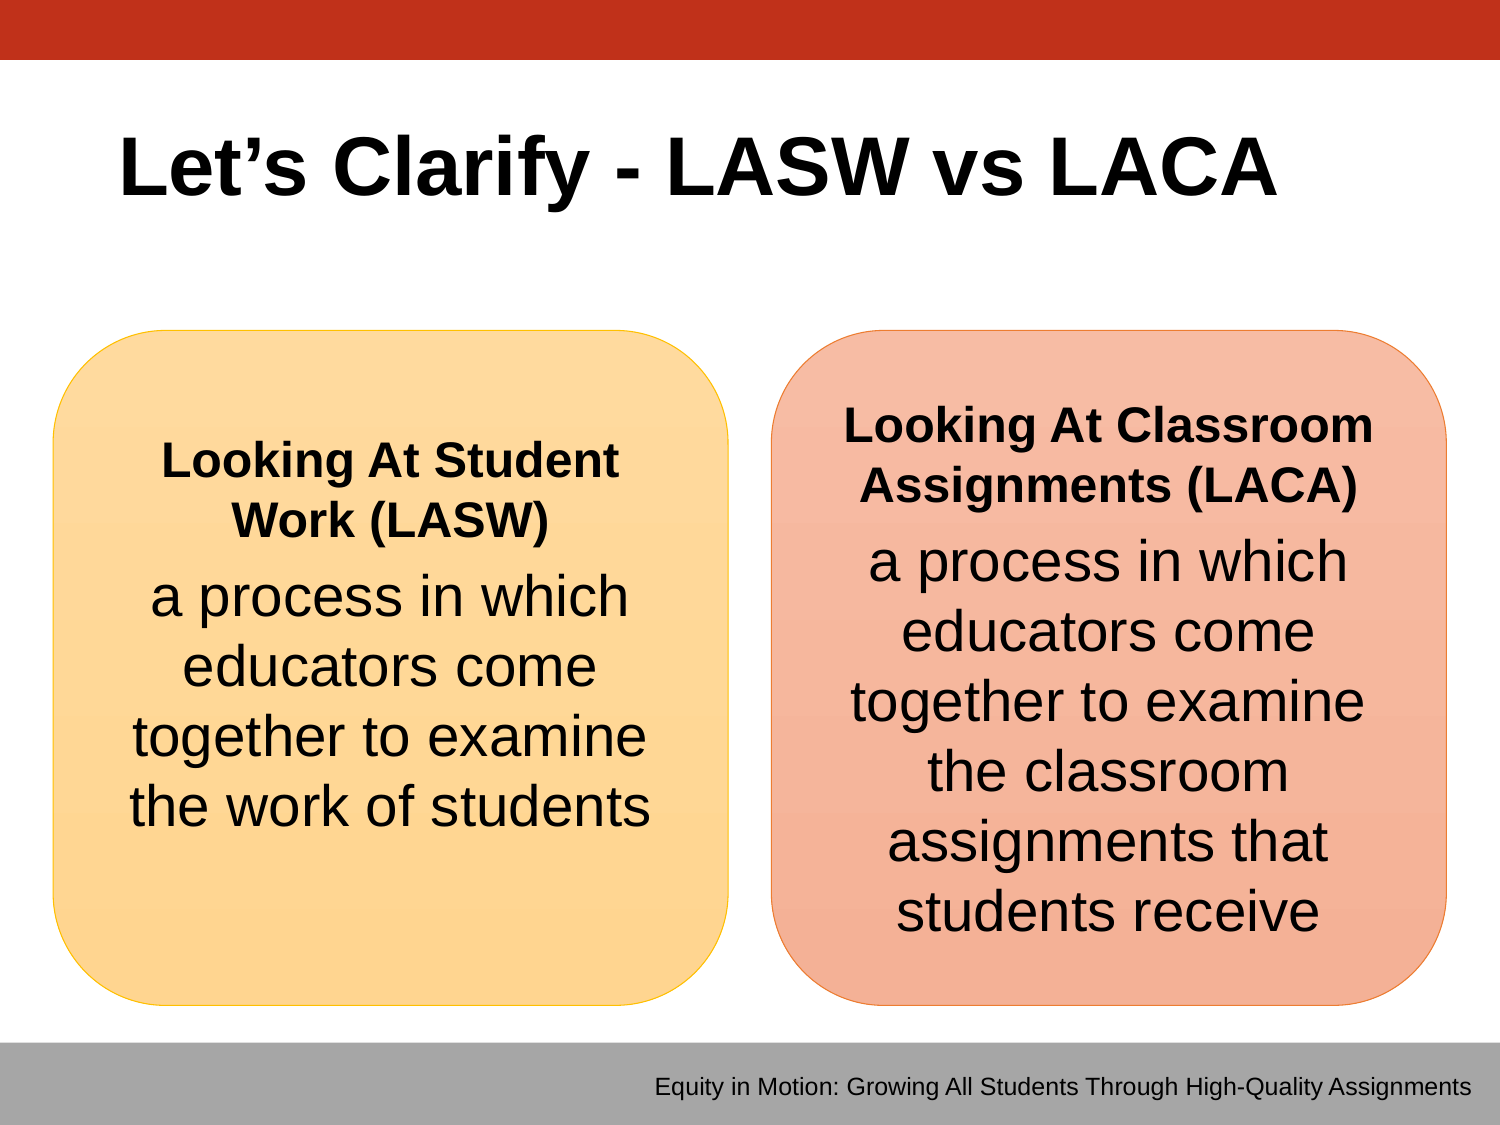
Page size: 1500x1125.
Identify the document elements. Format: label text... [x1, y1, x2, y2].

text_box Looking At Classroom Assignments (LACA) a process in which educators come together to examine the classroom assignments that students receive [770, 329, 1447, 1006]
text_box Looking At Student Work (LASW) a process in which educators come together to examine the work of students [52, 329, 729, 1006]
title Let’s Clarify - LASW vs LACA [103, 59, 1397, 278]
